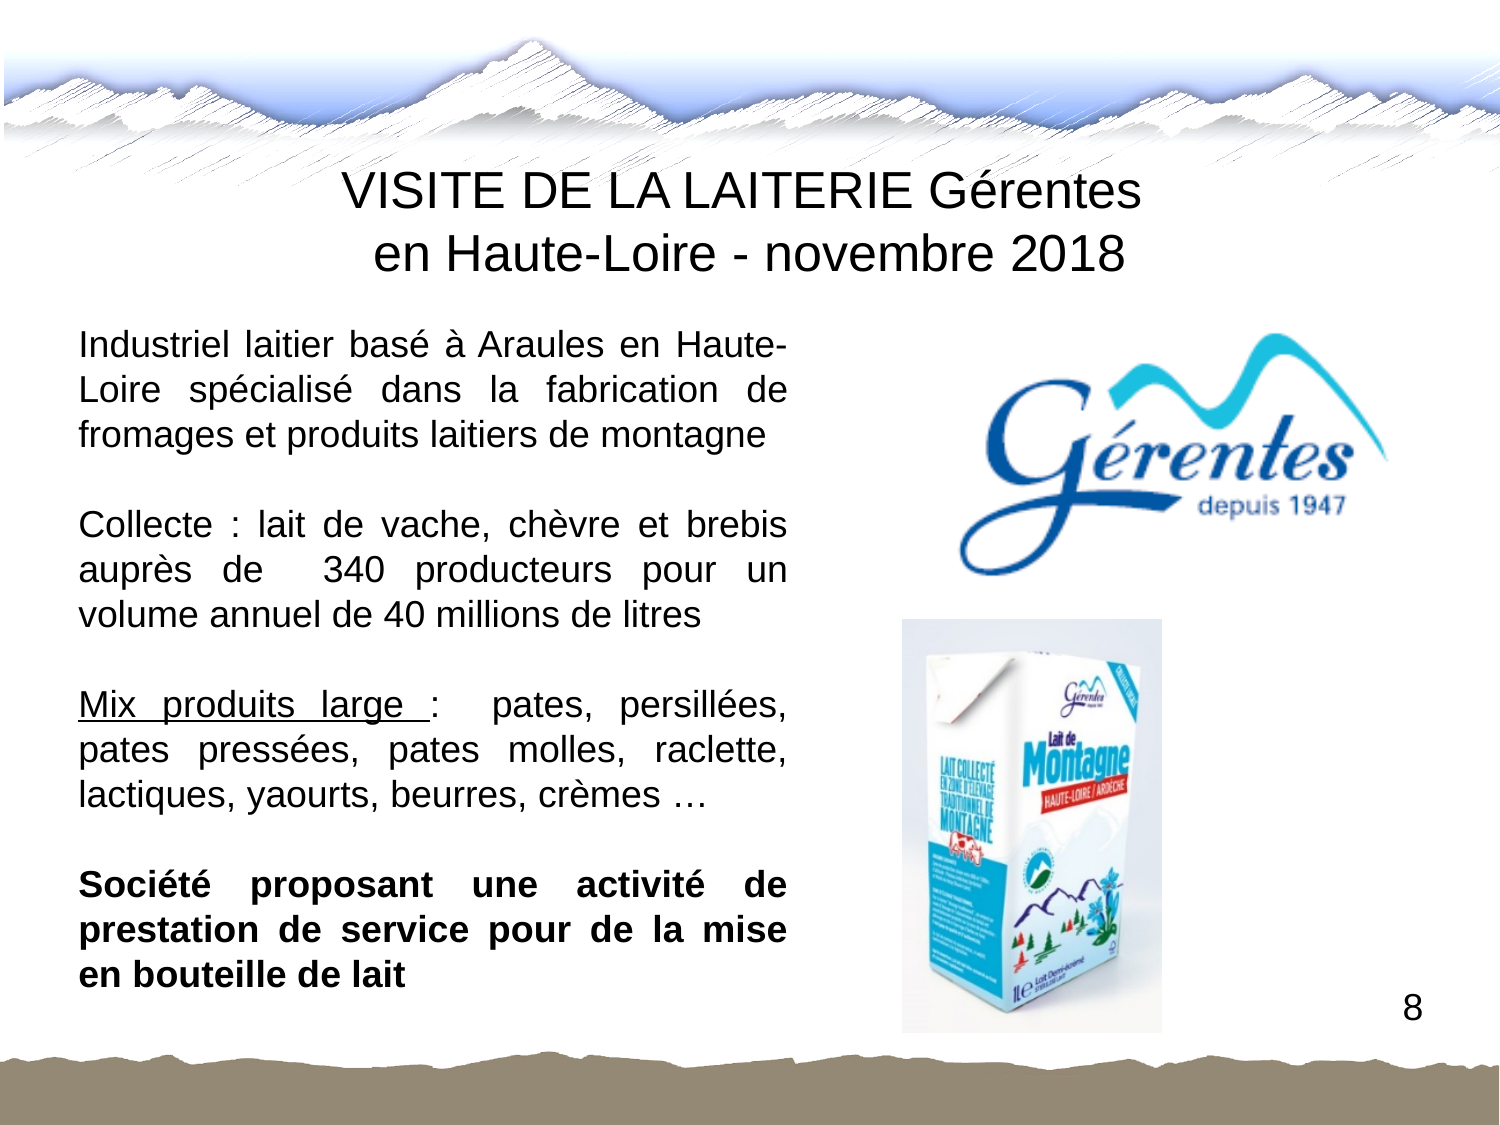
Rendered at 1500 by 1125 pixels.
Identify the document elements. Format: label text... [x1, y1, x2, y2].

picture [1407, 1011, 1418, 1018]
picture [922, 278, 1405, 581]
picture [0, 616, 1500, 1125]
picture [4, 0, 1500, 188]
title VISITE DE LA LAITERIE Gérentes en Haute-Loire - novembre 2018 [75, 125, 1425, 313]
text_box Industriel laitier basé à Araules en Haute-Loire spécialisé dans la fabrication de fromages et produits laitiers de montagne Collecte : lait de vache, chèvre et brebis auprès de 340 producteurs pour un volume annuel de 40 millions de litres Mix produits large : pates, persillées, pates pressées, pates molles, raclette, lactiques, yaourts, beurres, crèmes … Société proposant une activité de prestation de service pour de la mise en bouteille de lait [63, 312, 803, 1093]
